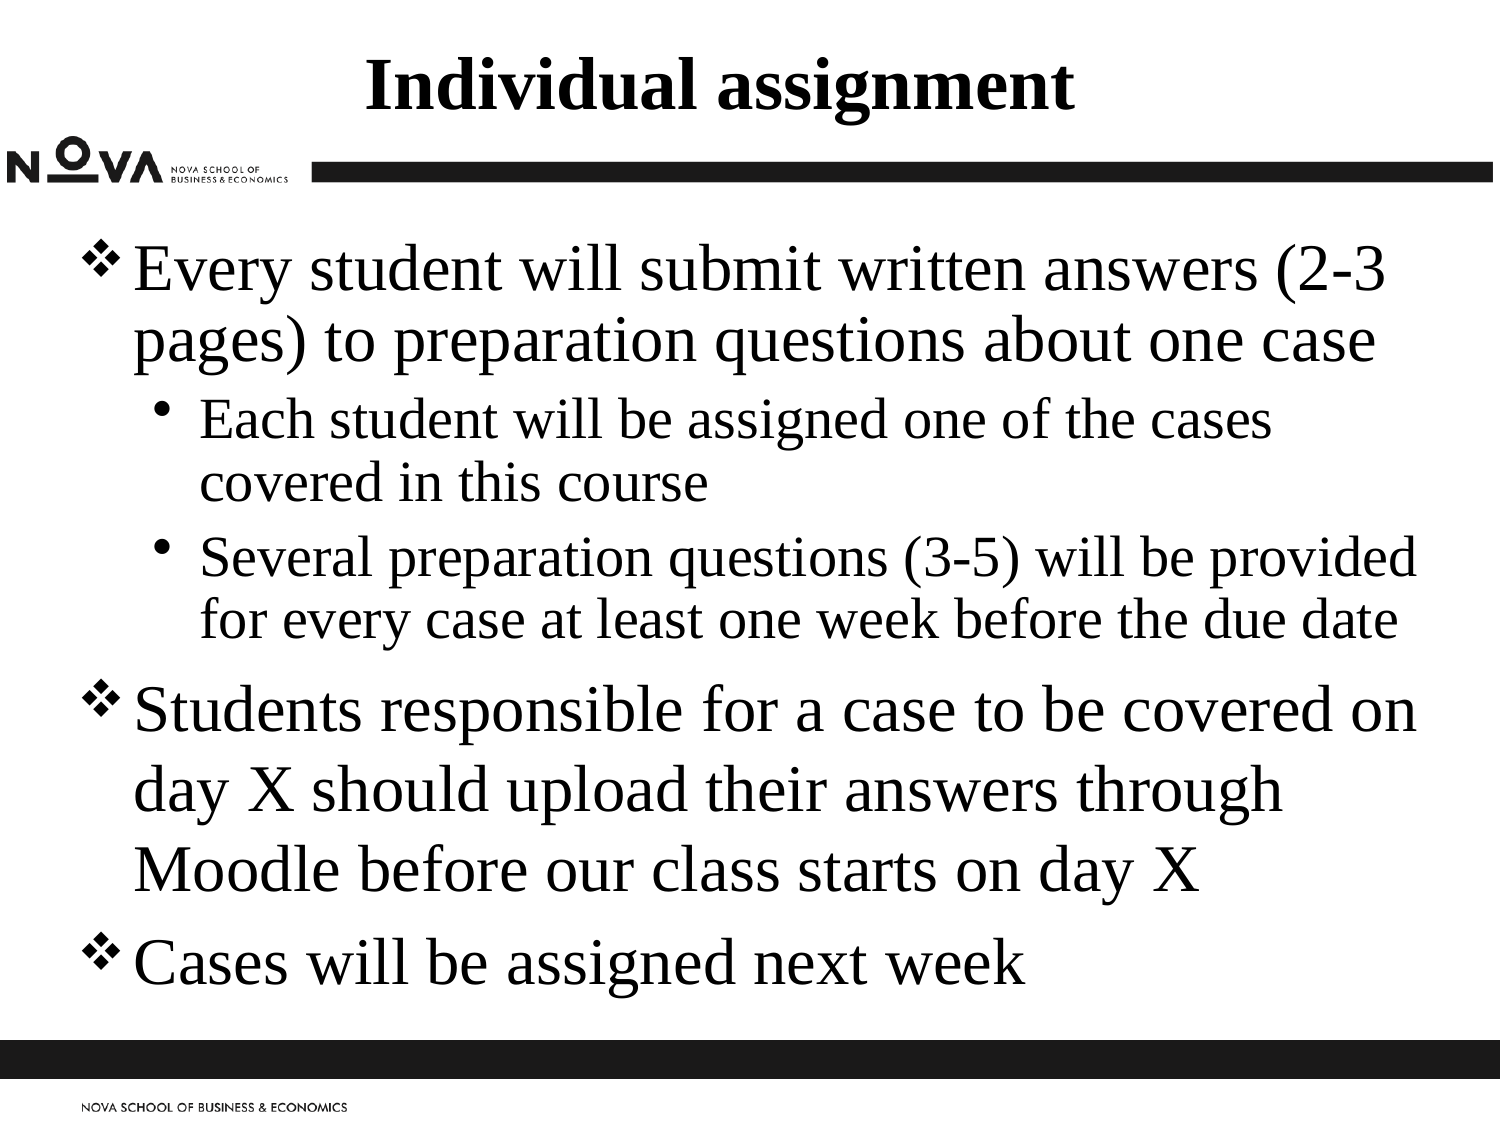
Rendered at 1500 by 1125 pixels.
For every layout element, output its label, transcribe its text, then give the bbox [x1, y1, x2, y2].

picture [0, 1040, 1500, 1112]
picture [7, 136, 1493, 183]
title Individual assignment [350, 37, 1375, 150]
list Every student will submit written answers (2-3 pages) to preparation questions about one case Each student will be assigned one of the cases covered in this course Several preparation questions (3-5) will be provided for every case at least one week before the due date Students responsible for a case to be covered on day X should upload their answers through Moodle before our class starts on day X Cases will be assigned next week [62, 224, 1444, 1013]
